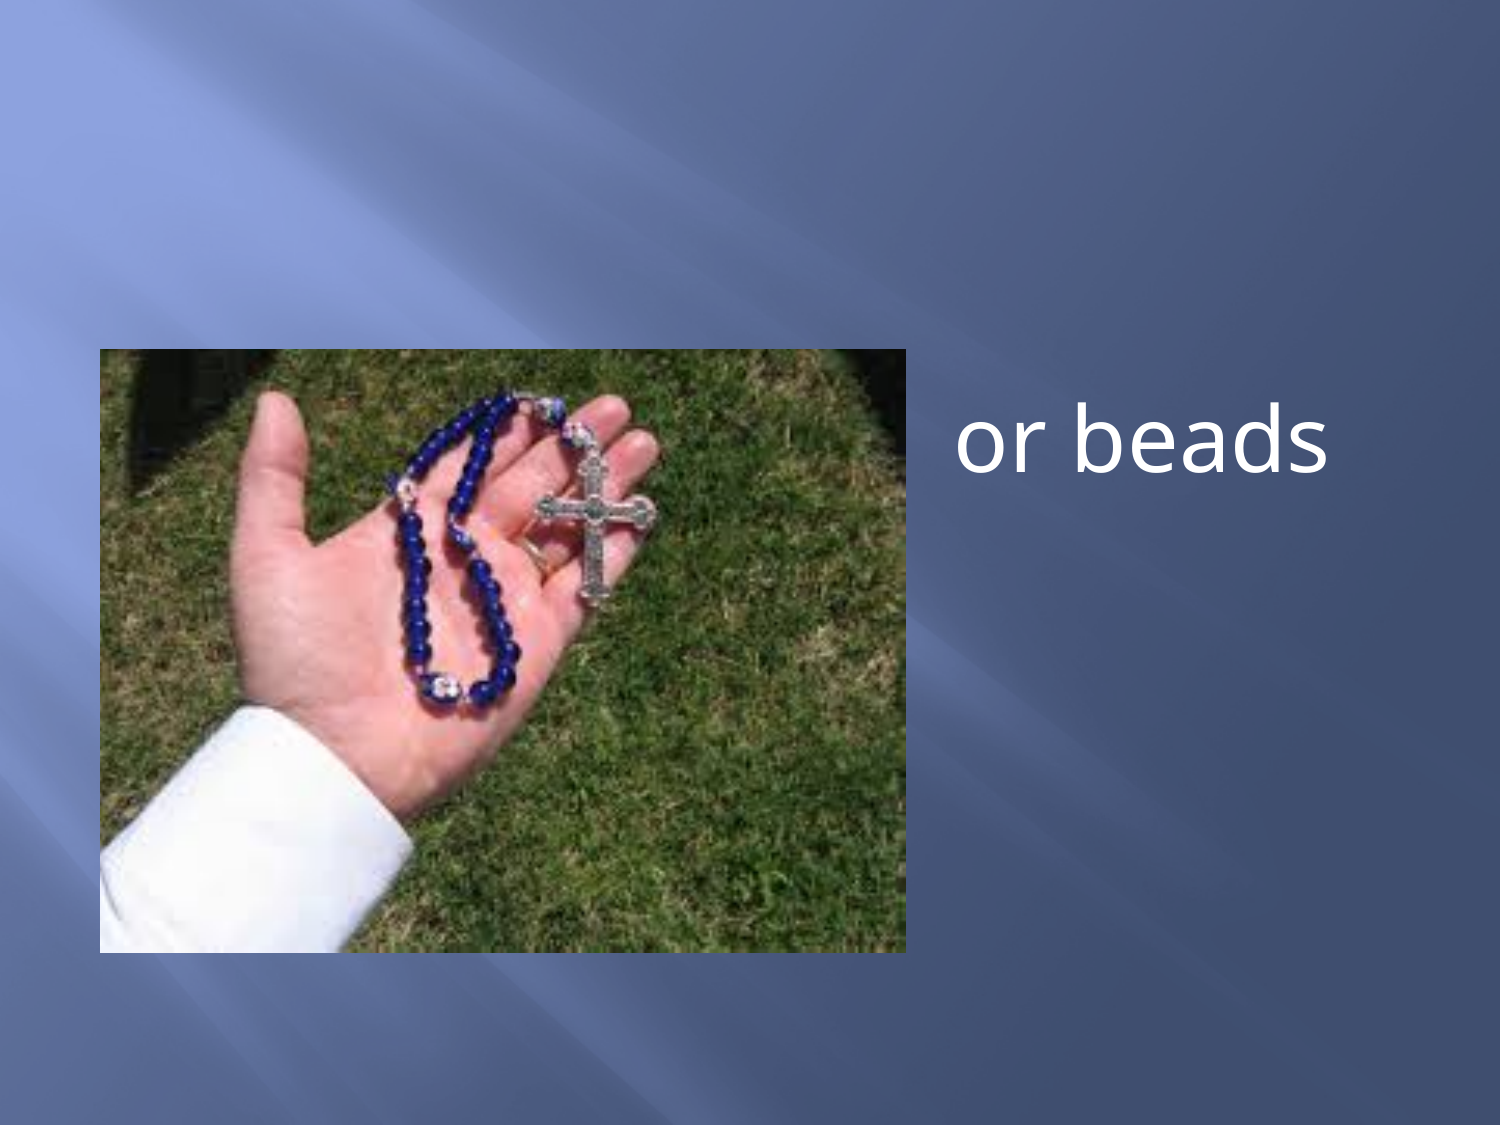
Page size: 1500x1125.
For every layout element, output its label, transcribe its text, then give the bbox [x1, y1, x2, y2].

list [100, 349, 906, 953]
text_box or beads [941, 373, 1388, 499]
